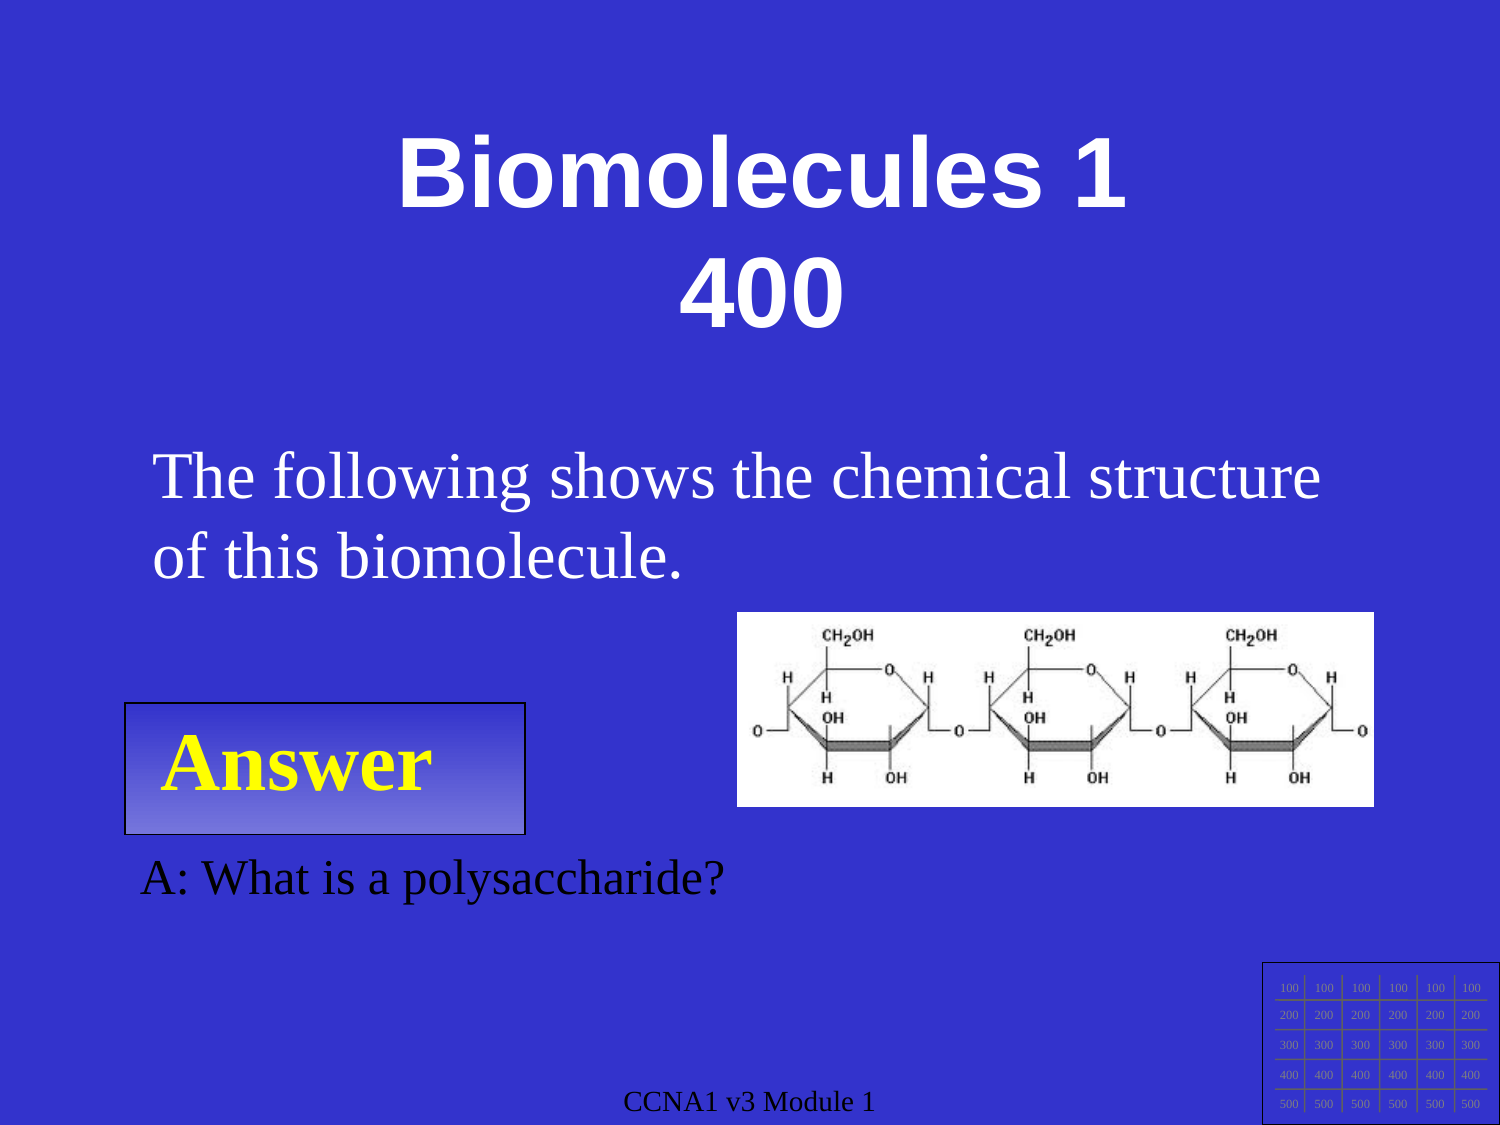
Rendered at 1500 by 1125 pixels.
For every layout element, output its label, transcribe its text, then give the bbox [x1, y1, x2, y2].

text_box Biomolecules 1 400 [137, 99, 1388, 355]
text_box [124, 699, 526, 835]
text_box CCNA1 v3 Module 1 [249, 1074, 1250, 1125]
picture [737, 612, 1374, 807]
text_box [1262, 962, 1500, 1125]
text_box [0, 0, 1500, 1125]
text_box The following shows the chemical structure of this biomolecule. [137, 424, 1375, 600]
text_box A: What is a polysaccharide? [125, 837, 1363, 913]
